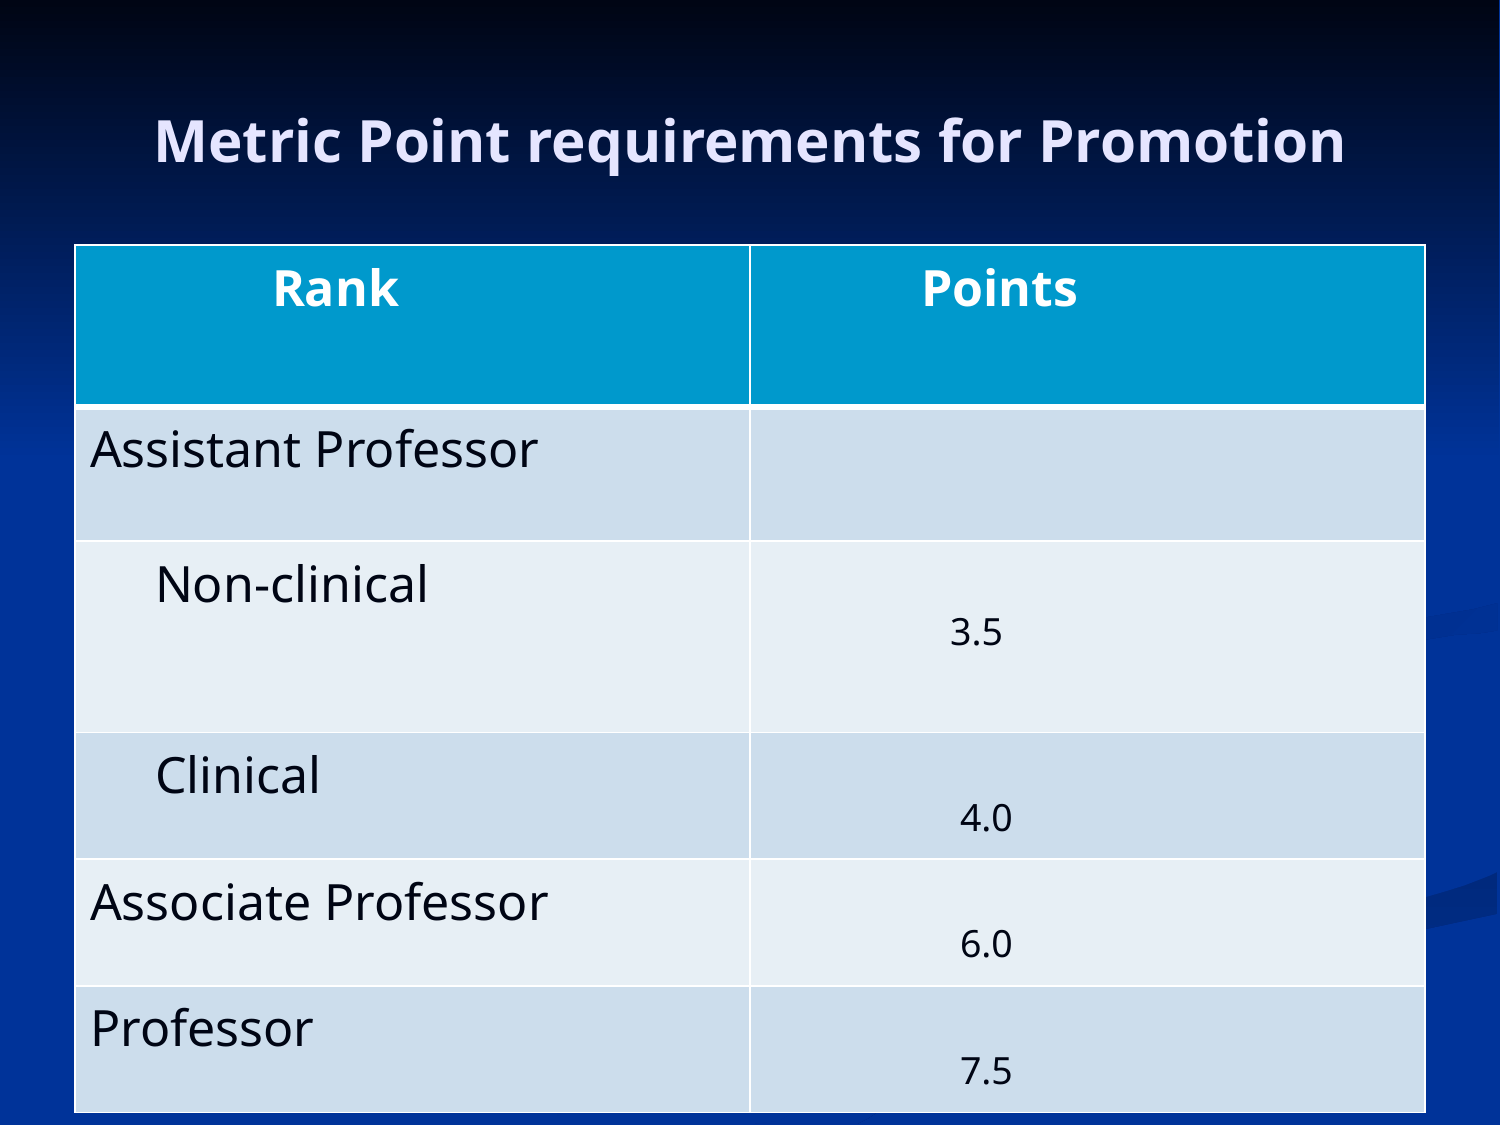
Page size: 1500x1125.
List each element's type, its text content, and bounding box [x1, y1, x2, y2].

title Metric Point requirements for Promotion [74, 44, 1426, 233]
table_cell 7.5 [751, 987, 1424, 1112]
table_header Points [751, 246, 1424, 404]
table_cell Clinical [76, 733, 749, 858]
table_cell [751, 410, 1424, 540]
table_cell 4.0 [751, 733, 1424, 858]
table_cell Non-clinical [76, 542, 749, 732]
table_cell 6.0 [751, 860, 1424, 985]
table_cell Associate Professor [76, 860, 749, 985]
table_header Rank [76, 246, 749, 404]
table_cell 3.5 [751, 542, 1424, 732]
table_cell Assistant Professor [76, 410, 749, 540]
table_cell Professor [76, 987, 749, 1112]
